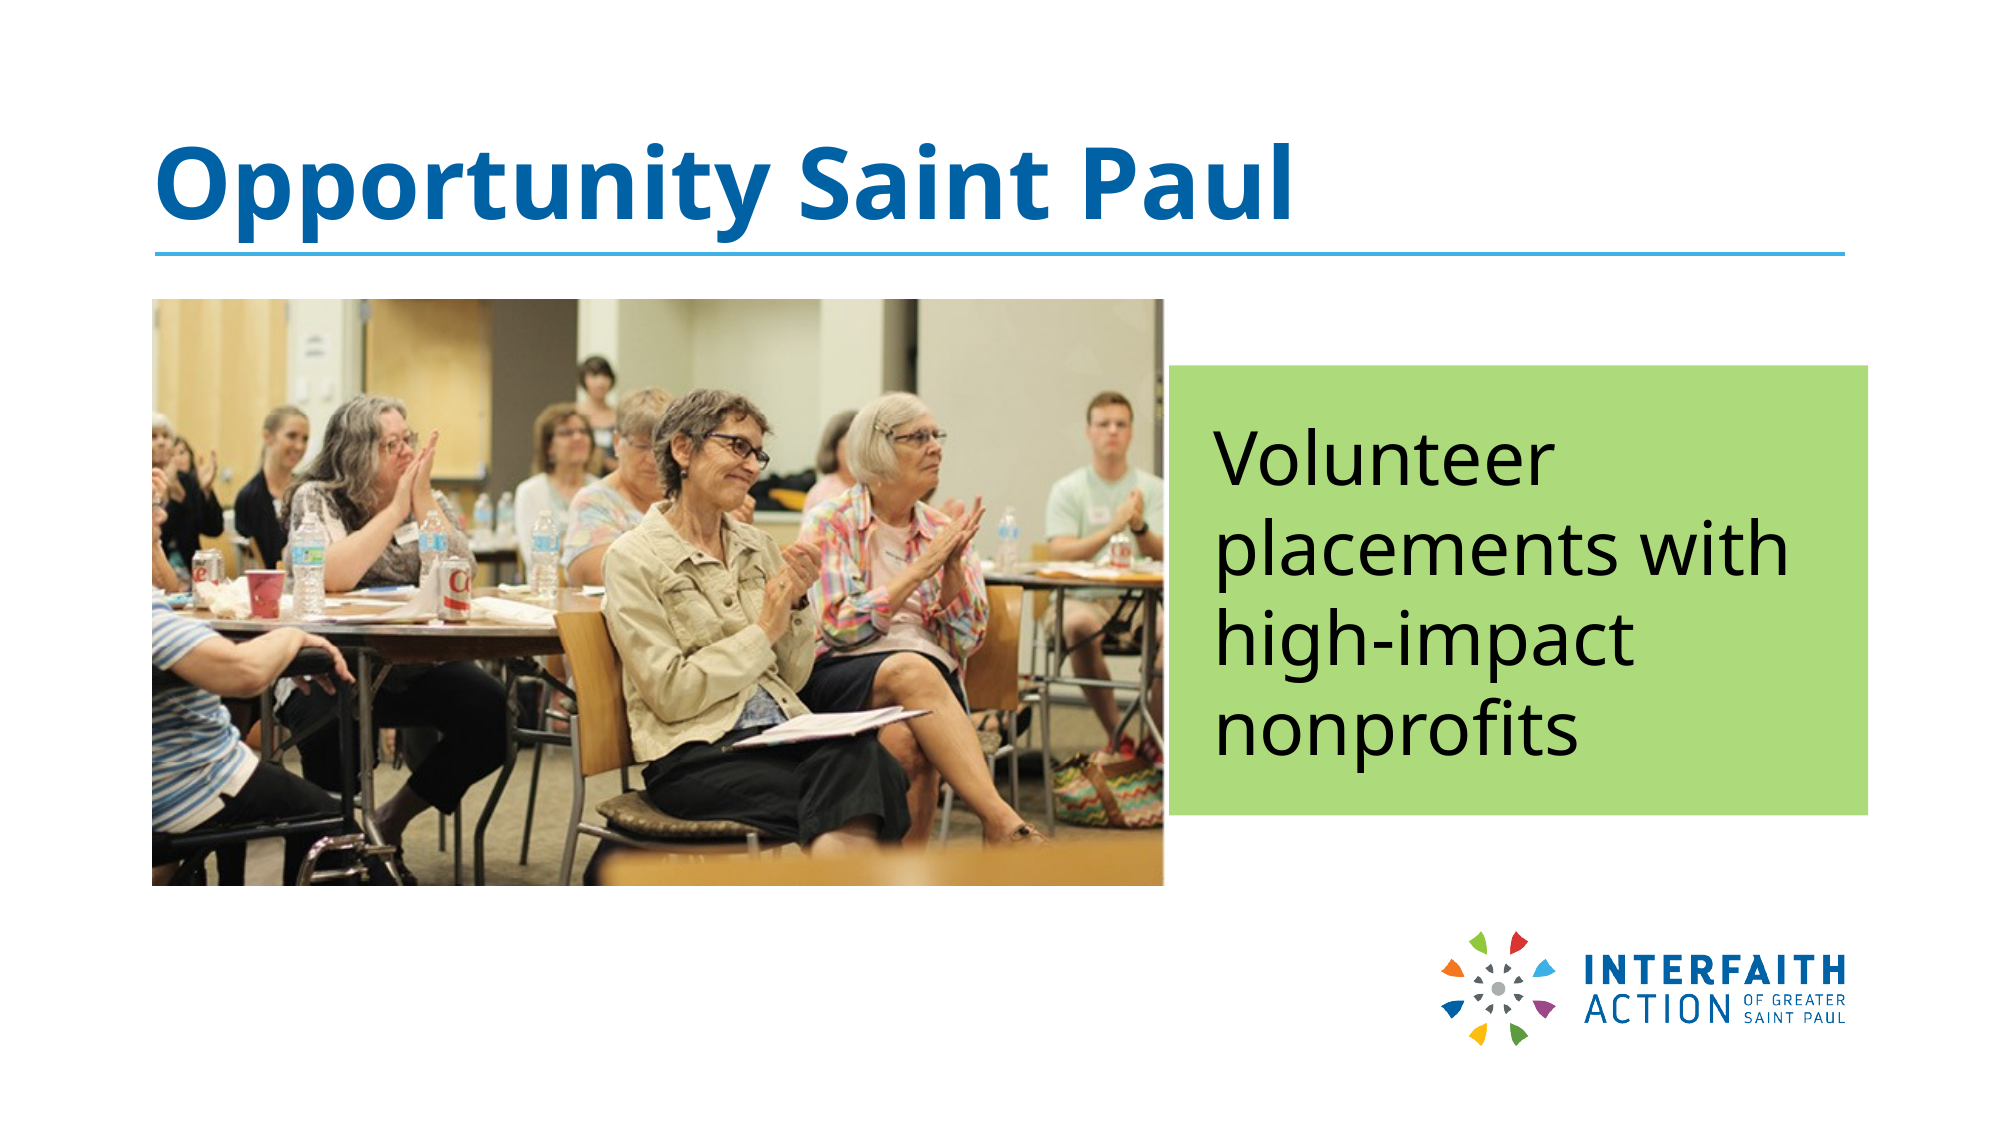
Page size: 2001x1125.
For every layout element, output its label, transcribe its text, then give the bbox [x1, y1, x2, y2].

title Opportunity Saint Paul [137, 107, 1863, 268]
text_box Volunteer placements with high-impact nonprofits [1169, 365, 1869, 816]
picture [152, 299, 1169, 886]
picture [1440, 931, 1845, 1046]
